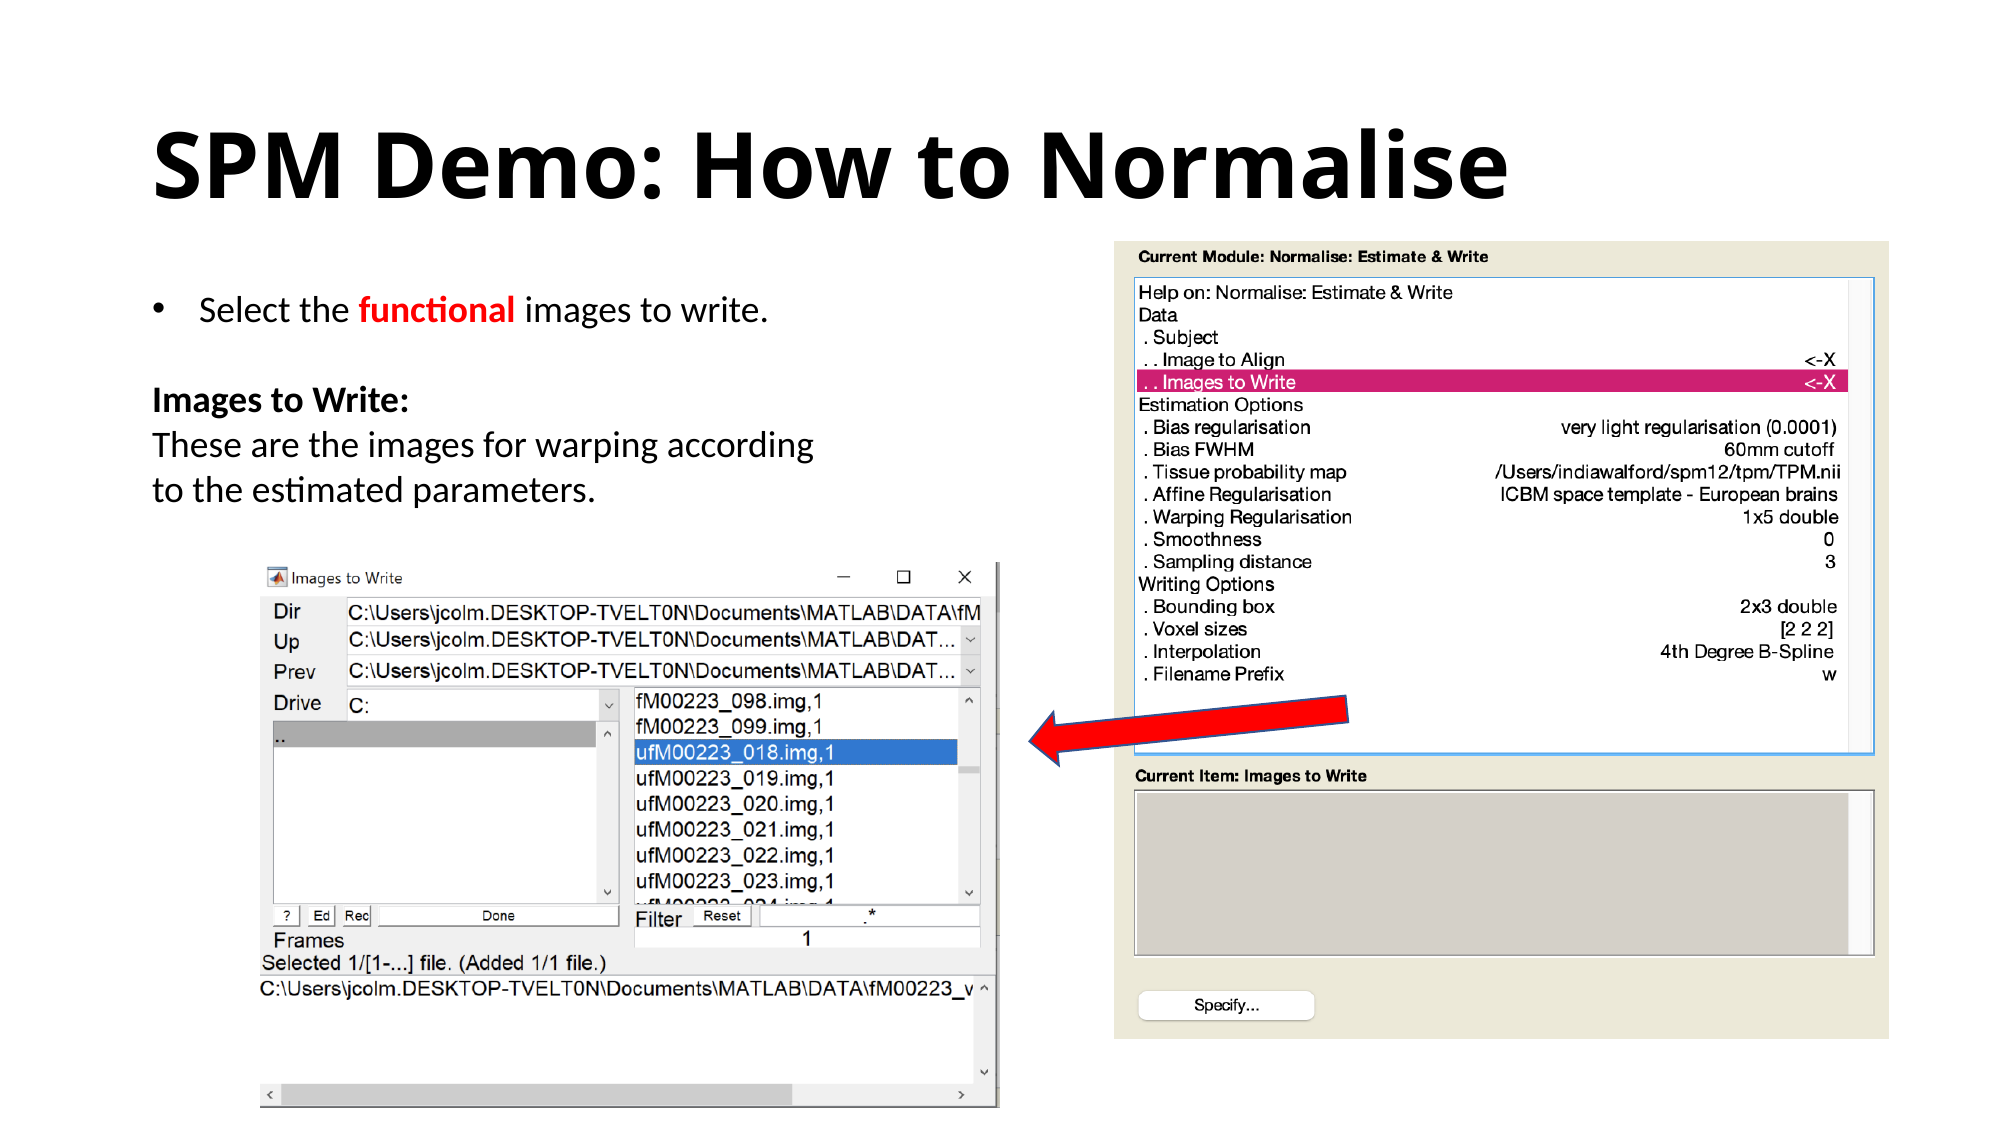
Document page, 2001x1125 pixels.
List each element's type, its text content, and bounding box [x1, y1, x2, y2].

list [260, 562, 1000, 1108]
title SPM Demo: How to Normalise [137, 59, 1863, 278]
text_box [1028, 709, 1114, 768]
picture [1114, 241, 1889, 1039]
text_box Select the functional images to write. Images to Write: These are the images for warping according to the estimated parameters. [137, 277, 856, 517]
